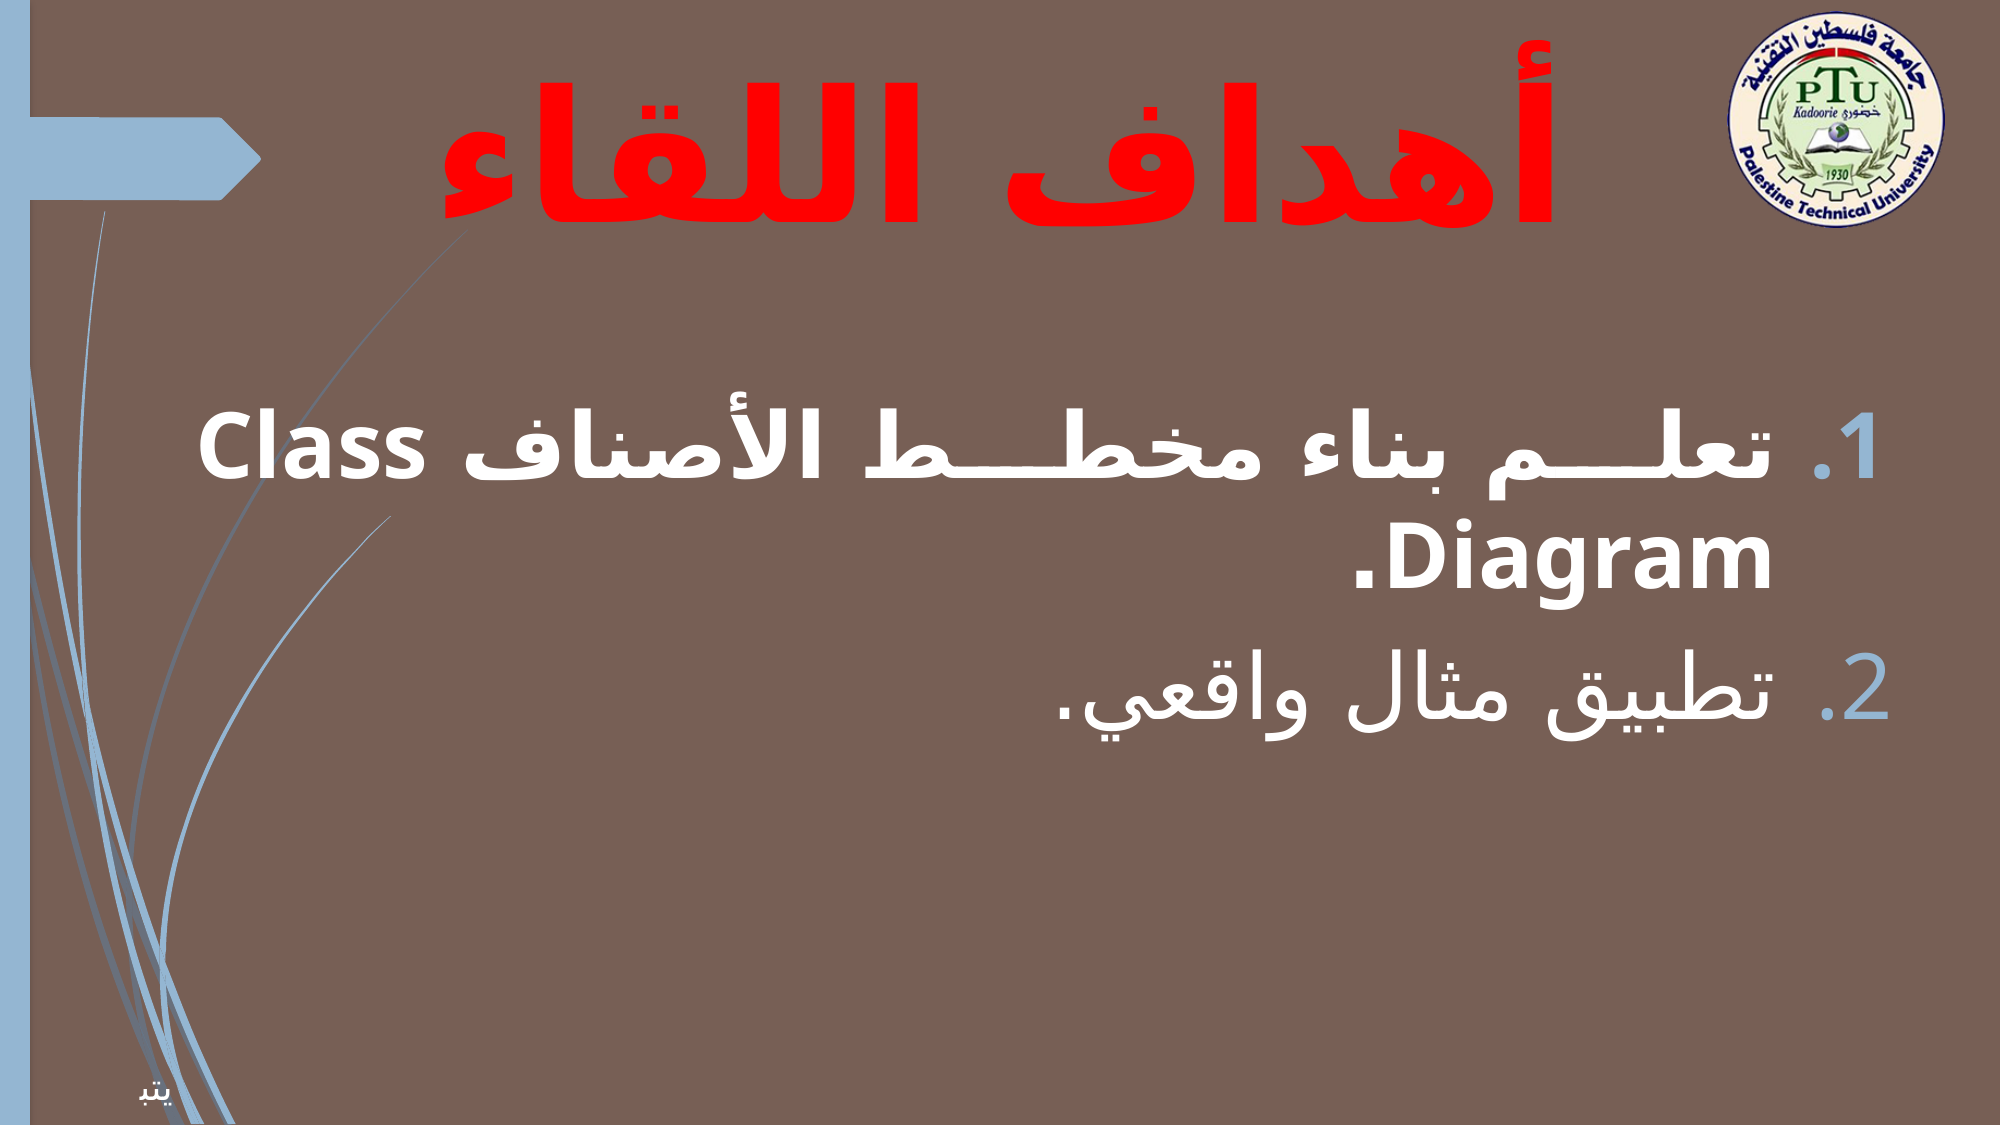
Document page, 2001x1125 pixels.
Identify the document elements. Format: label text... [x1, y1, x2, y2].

picture [1727, 10, 1945, 229]
list تعلم بناء مخطط الأصناف Class Diagram. تطبيق مثال واقعي. [83, 248, 1914, 1087]
title أهداف اللقاء [294, 32, 1706, 248]
text_box يتبع [124, 1055, 200, 1125]
